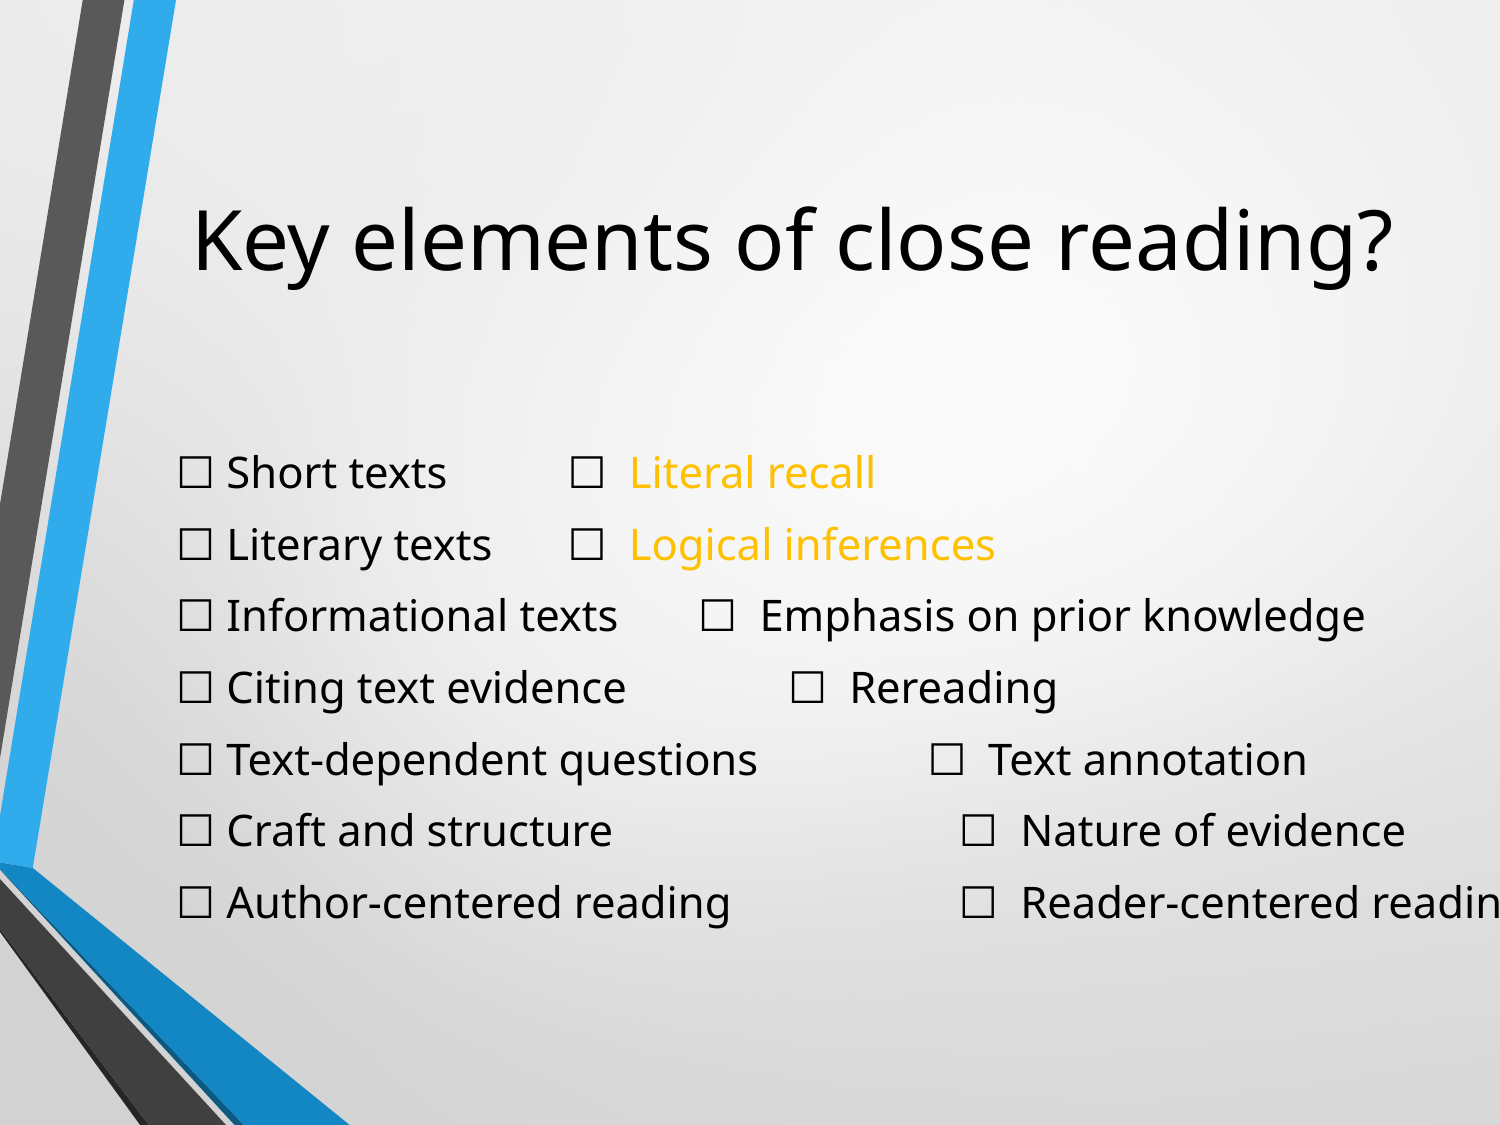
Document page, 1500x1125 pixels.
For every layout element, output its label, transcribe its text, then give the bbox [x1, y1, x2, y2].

title Key elements of close reading? [161, 75, 1425, 400]
list ☐ Short texts ☐ Literal recall ☐ Literary texts ☐ Logical inferences ☐ Informational texts ☐ Emphasis on prior knowledge ☐ Citing text evidence ☐ Rereading ☐ Text-dependent questions ☐ Text annotation ☐ Craft and structure ☐ Nature of evidence ☐ Author-centered reading ☐ Reader-centered reading [161, 437, 1500, 985]
